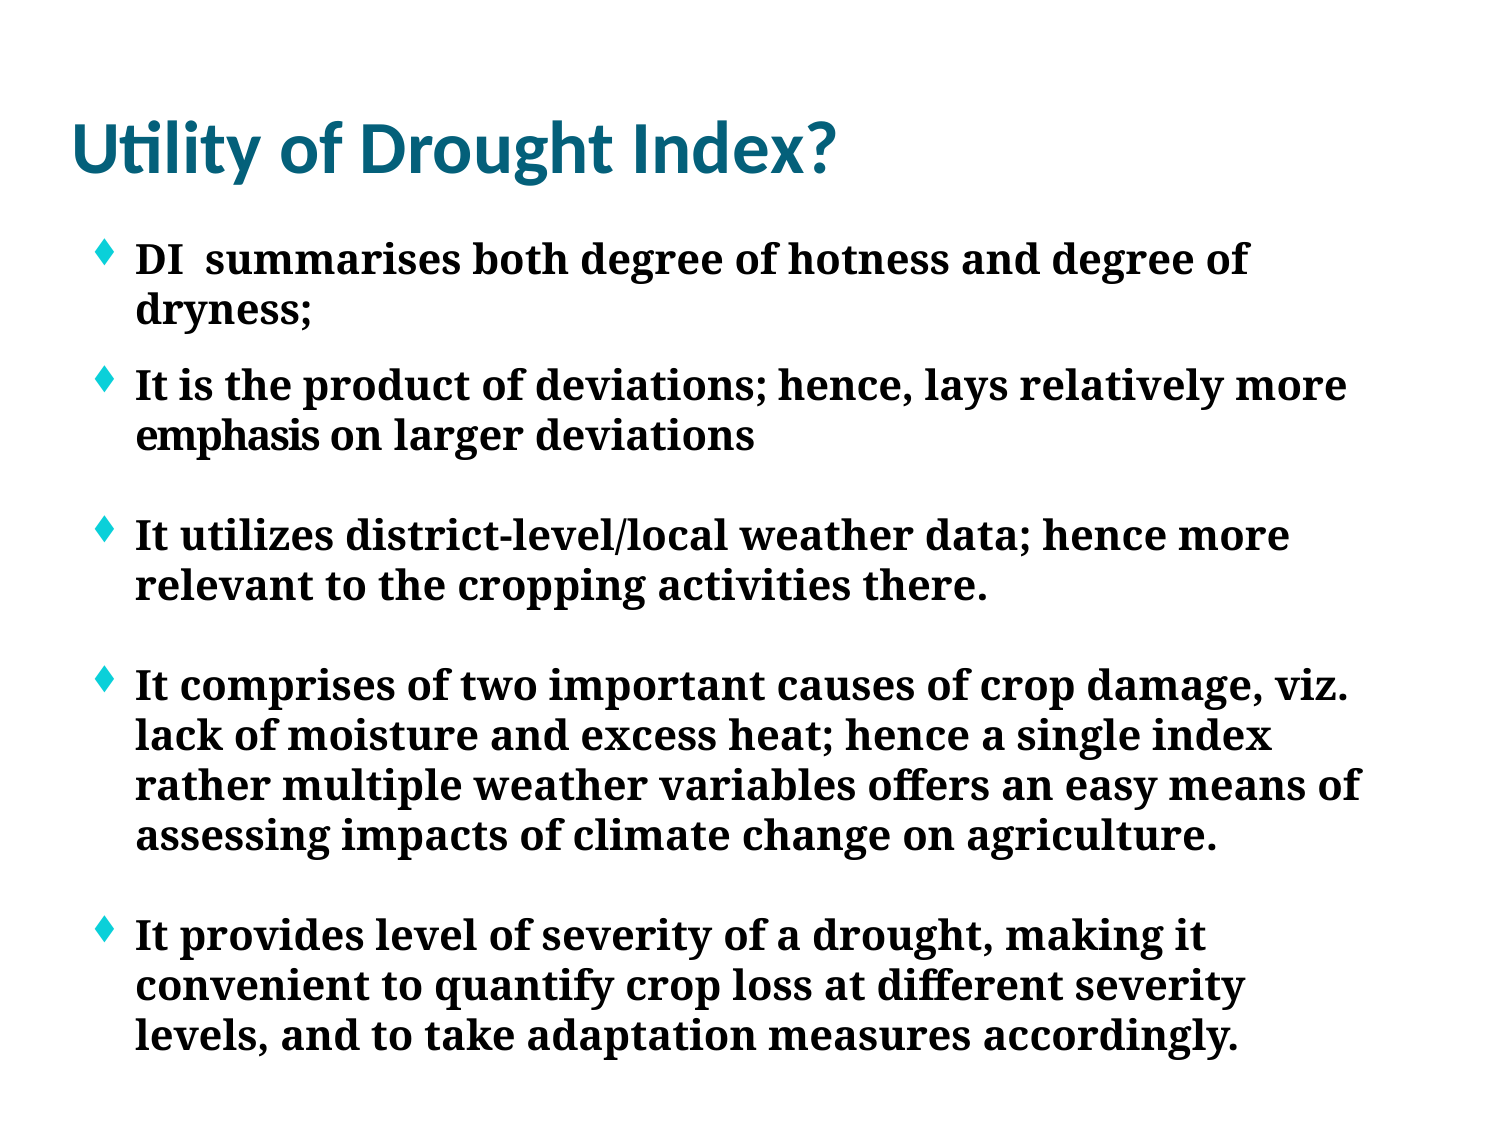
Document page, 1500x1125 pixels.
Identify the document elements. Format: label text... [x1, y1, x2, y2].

text_box DI summarises both degree of hotness and degree of dryness; It is the product of deviations; hence, lays relatively more emphasis on larger deviations It utilizes district-level/local weather data; hence more relevant to the cropping activities there. It comprises of two important causes of crop damage, viz. lack of moisture and excess heat; hence a single index rather multiple weather variables offers an easy means of assessing impacts of climate change on agriculture. It provides level of severity of a drought, making it convenient to quantify crop loss at different severity levels, and to take adaptation measures accordingly. [87, 187, 1400, 1075]
title Utility of Drought Index? [68, 37, 1425, 150]
